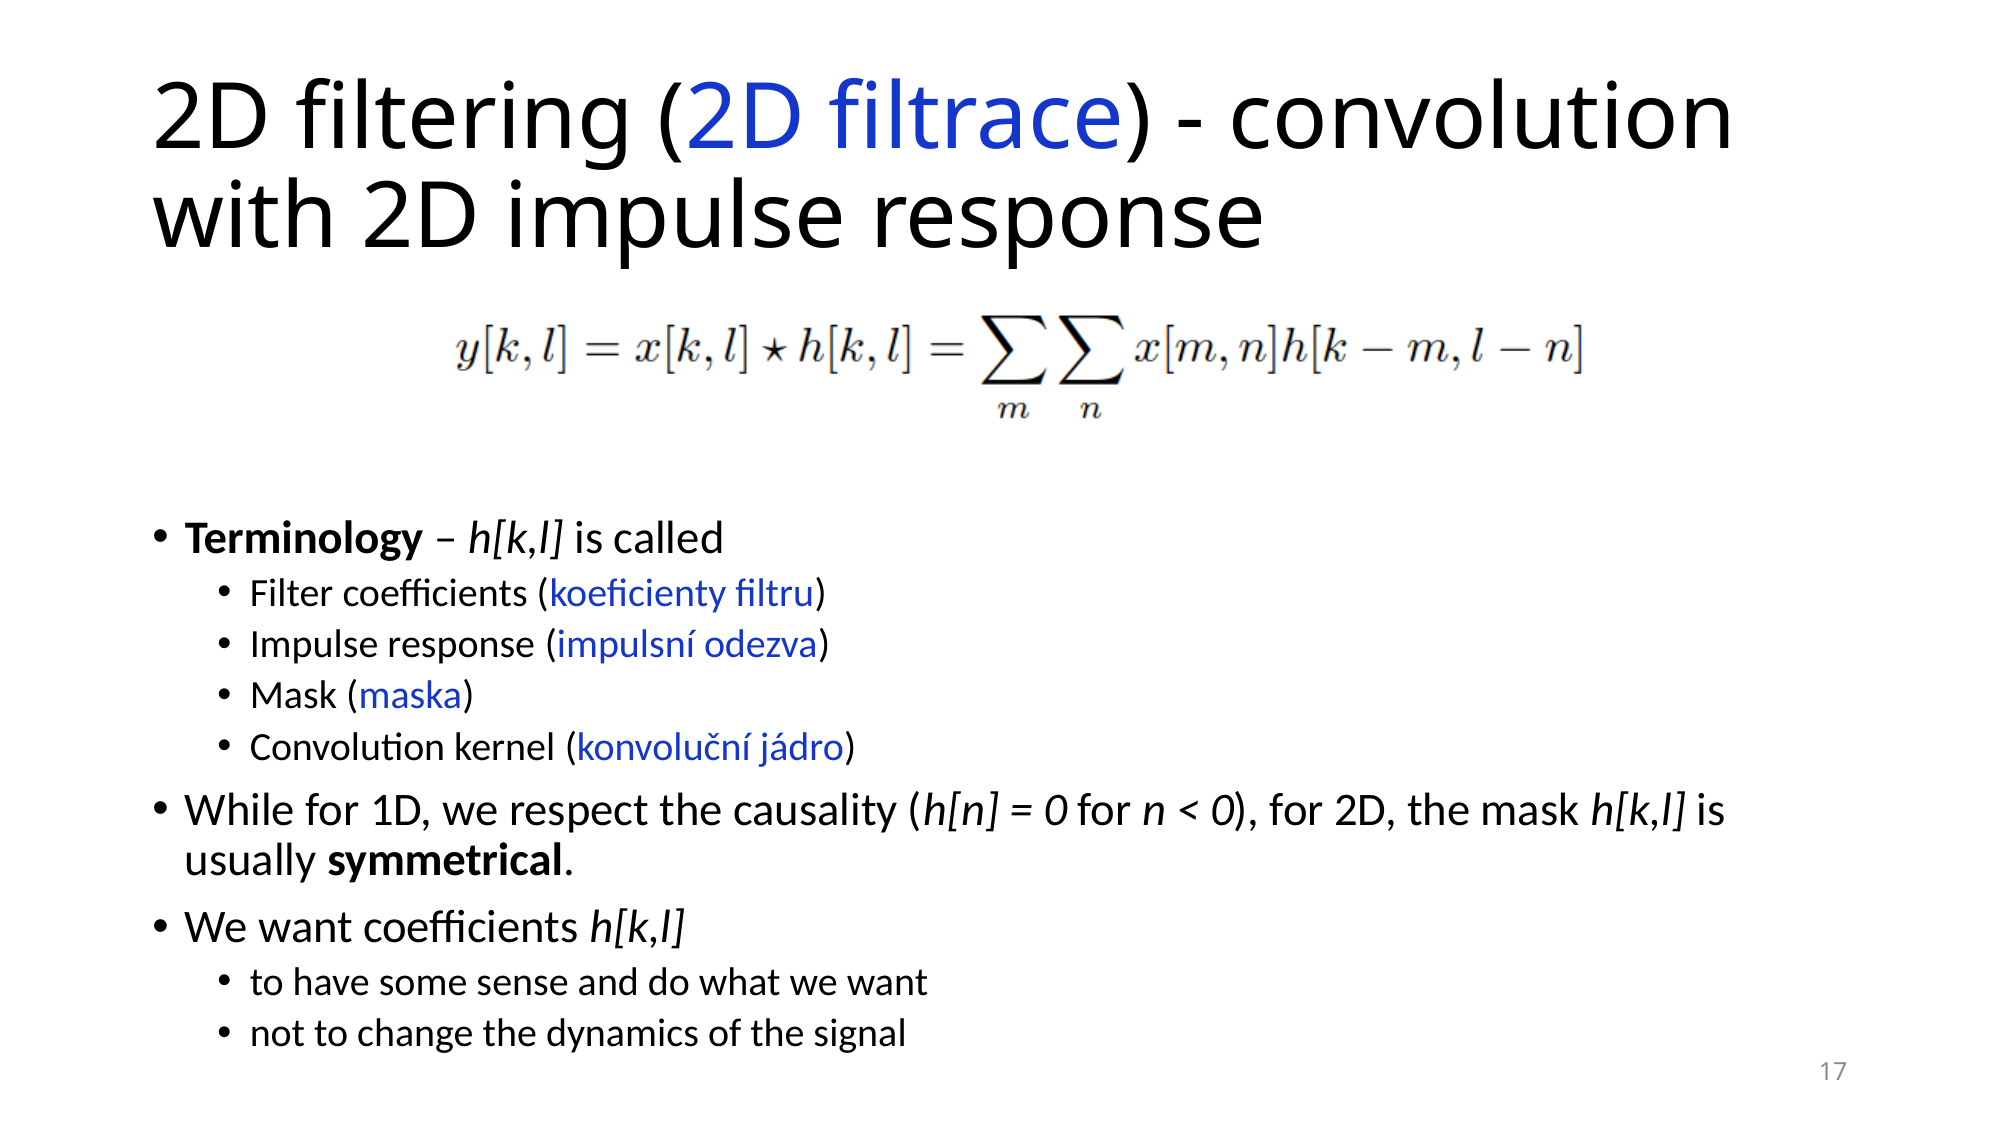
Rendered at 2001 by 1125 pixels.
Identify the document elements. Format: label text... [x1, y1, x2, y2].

list Terminology – h[k,l] is called Filter coefficients (koeficienty filtru) Impulse response (impulsní odezva) Mask (maska) Convolution kernel (konvoluční jádro) While for 1D, we respect the causality (h[n] = 0 for n < 0), for 2D, the mask h[k,l] is usually symmetrical. We want coefficients h[k,l] to have some sense and do what we want not to change the dynamics of the signal [137, 299, 1863, 1071]
picture [444, 299, 1592, 423]
slide_number 17 [1412, 1042, 1863, 1103]
title 2D filtering (2D filtrace) - convolution with 2D impulse response [137, 59, 1863, 278]
